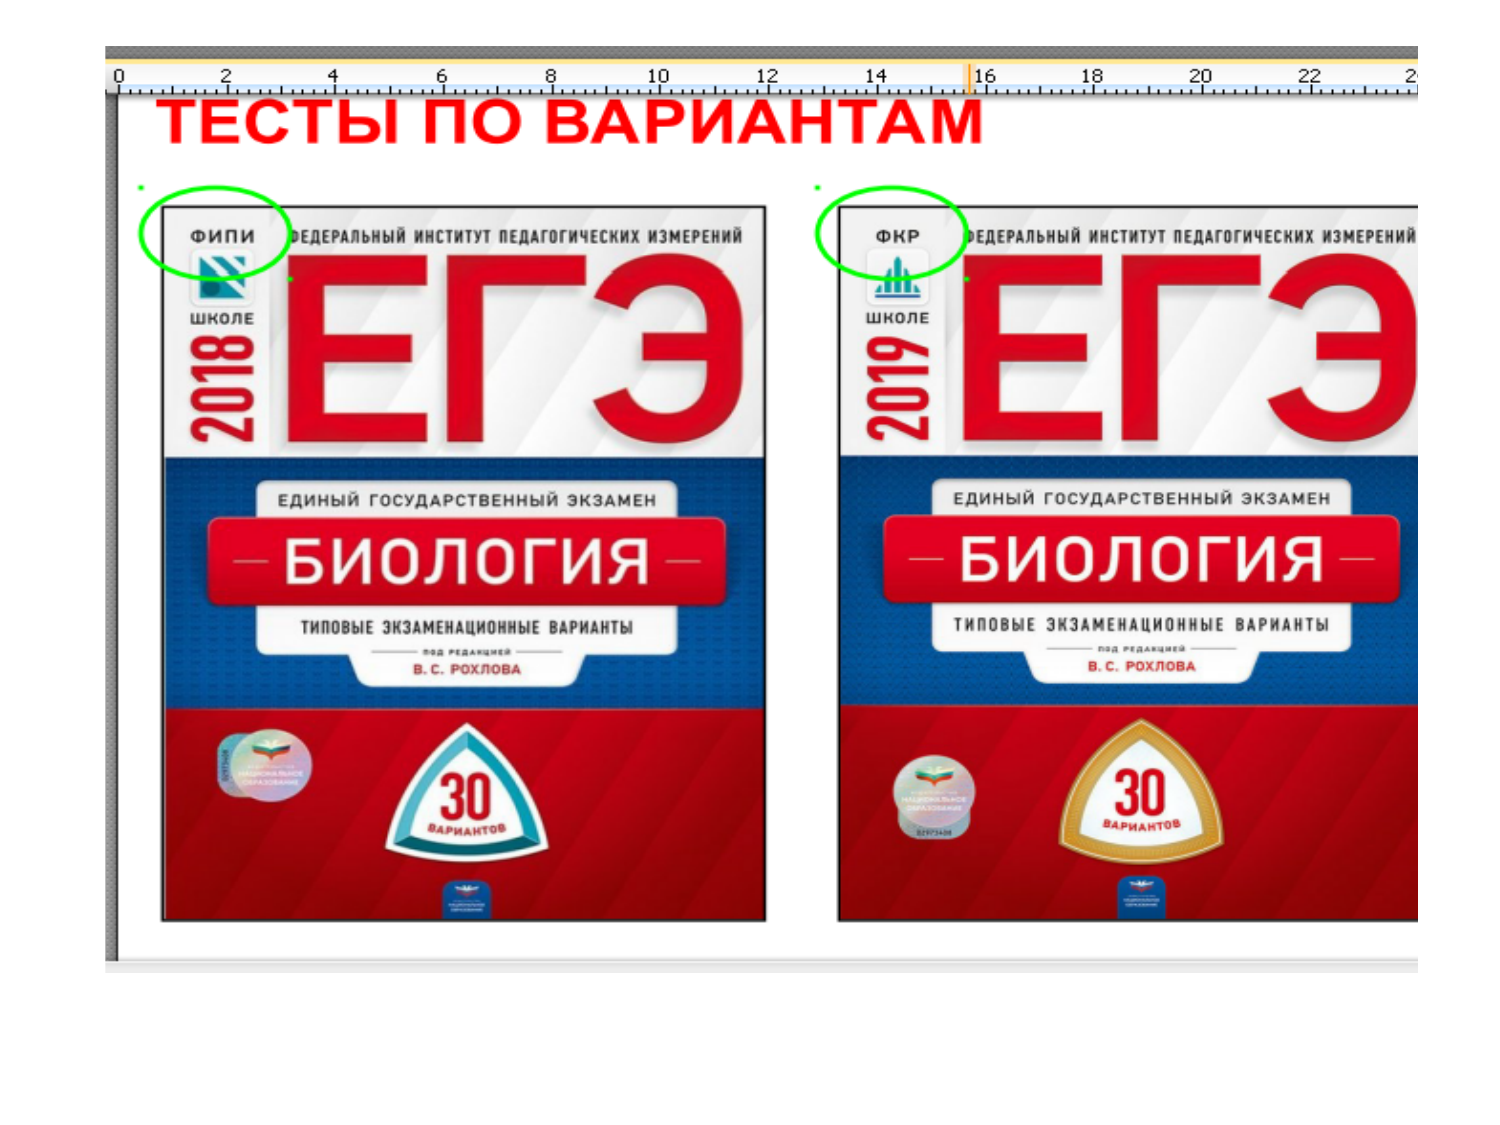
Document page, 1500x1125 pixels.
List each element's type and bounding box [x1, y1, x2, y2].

picture [105, 46, 1419, 973]
